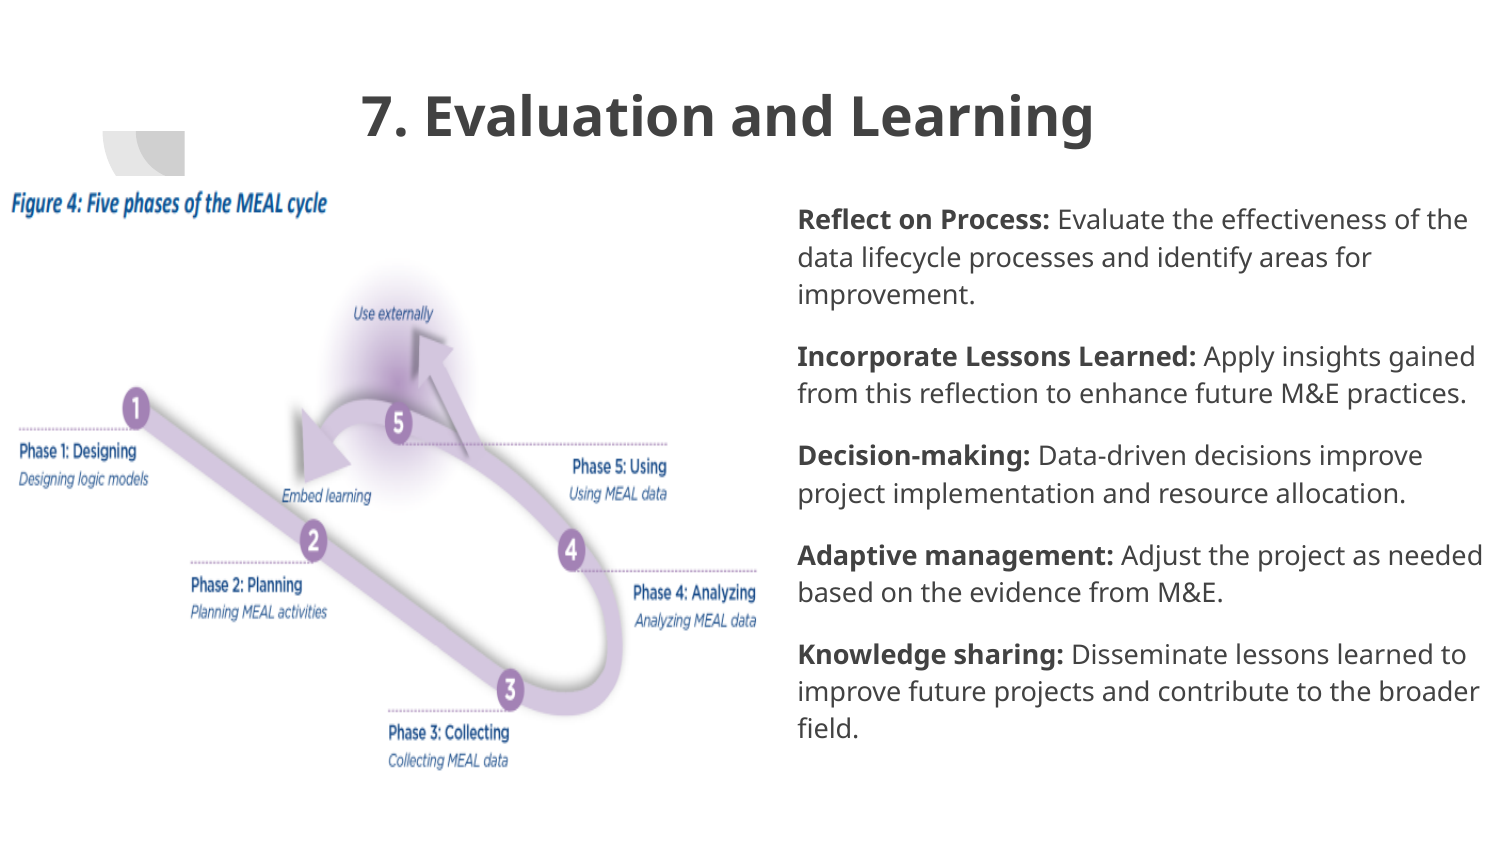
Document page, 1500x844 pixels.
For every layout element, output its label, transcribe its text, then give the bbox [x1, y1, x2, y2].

picture [0, 176, 771, 790]
list Reflect on Process: Evaluate the effectiveness of the data lifecycle processes and identify areas for improvement. Incorporate Lessons Learned: Apply insights gained from this reflection to enhance future M&E practices. Decision-making: Data-driven decisions improve project implementation and resource allocation. Adaptive management: Adjust the project as needed based on the evidence from M&E. Knowledge sharing: Disseminate lessons learned to improve future projects and contribute to the broader field. [782, 125, 1500, 789]
title 7. Evaluation and Learning [346, 0, 1500, 164]
